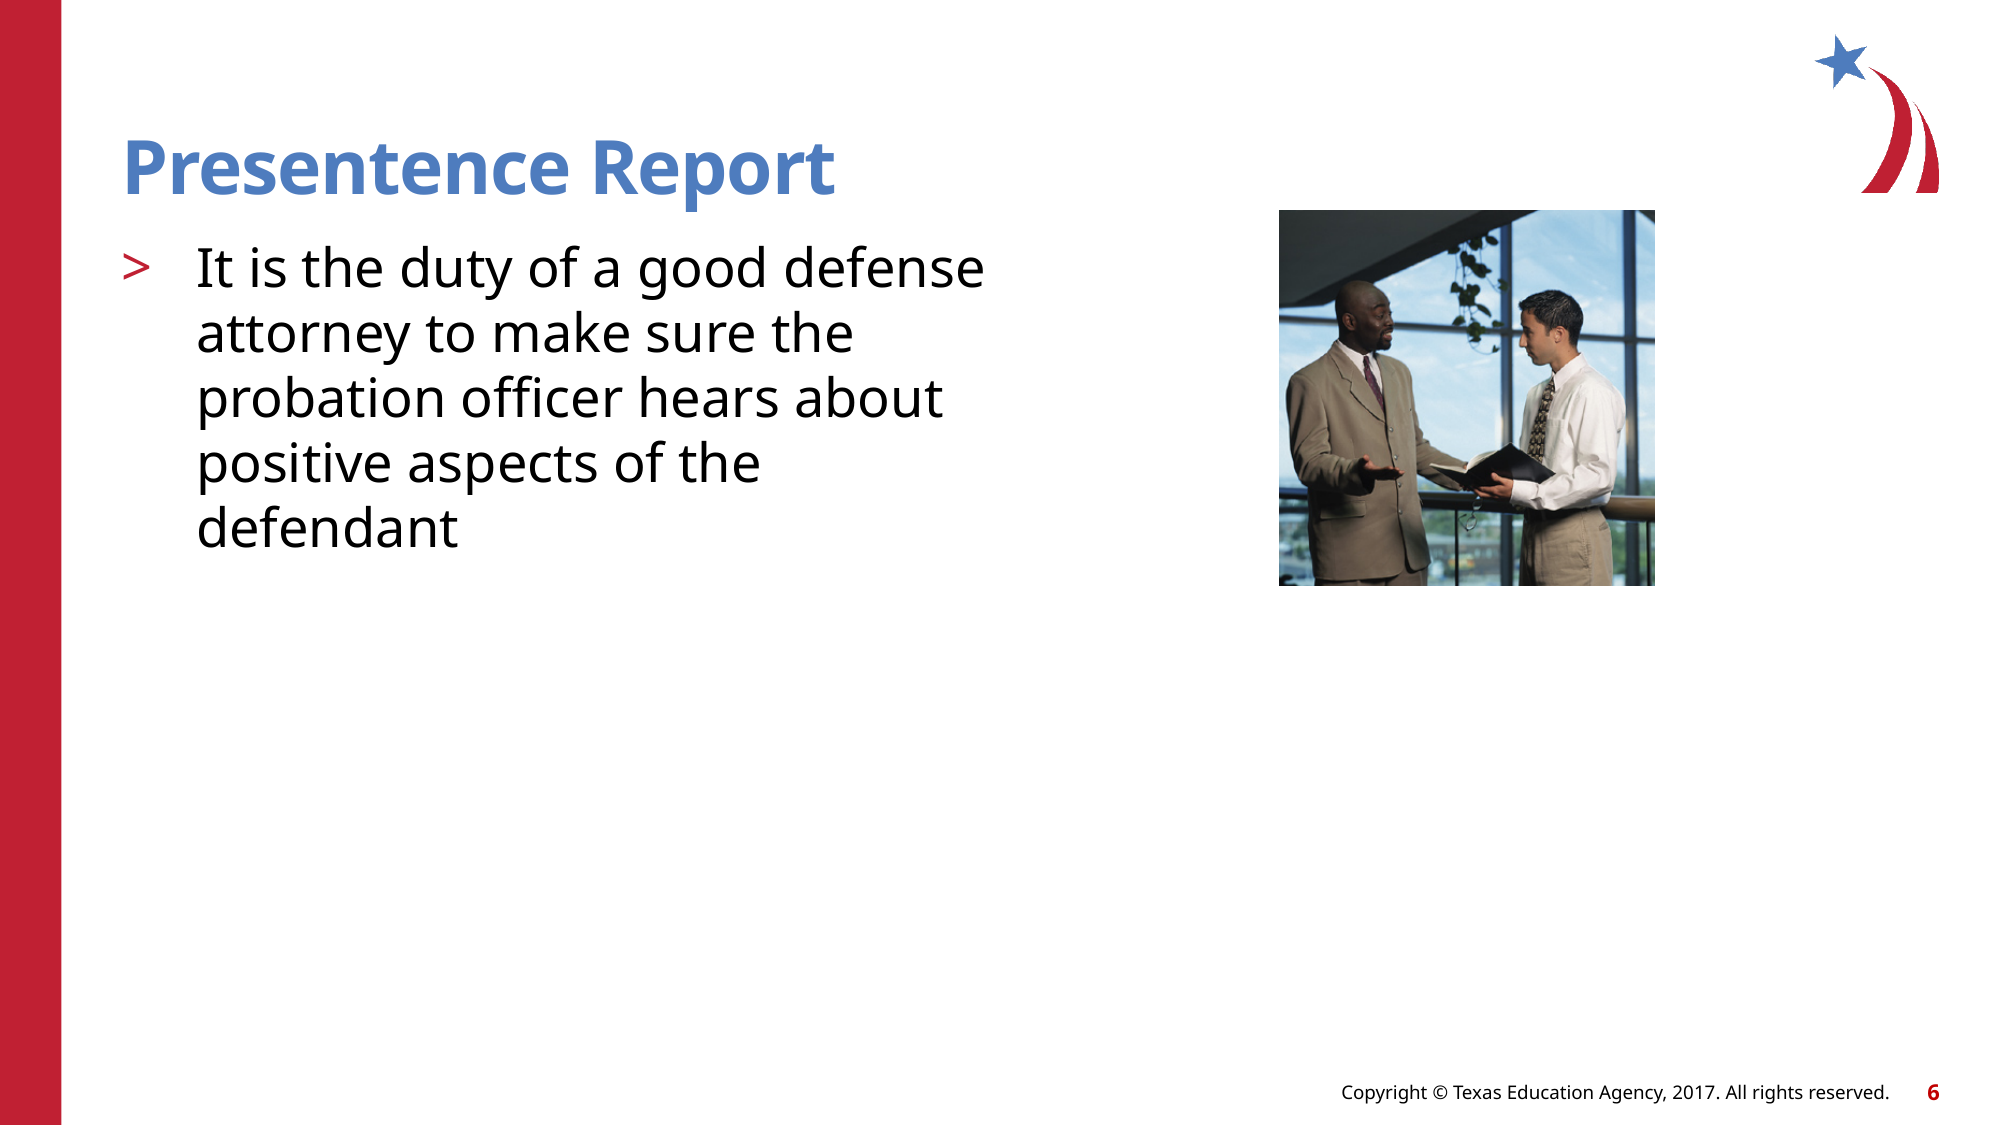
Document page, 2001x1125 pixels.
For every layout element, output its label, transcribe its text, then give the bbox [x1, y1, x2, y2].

list It is the duty of a good defense attorney to make sure the probation officer hears about positive aspects of the defendant [121, 233, 1000, 1010]
picture [1814, 34, 1939, 193]
title Presentence Report [121, 66, 1772, 211]
picture [1279, 210, 1655, 586]
